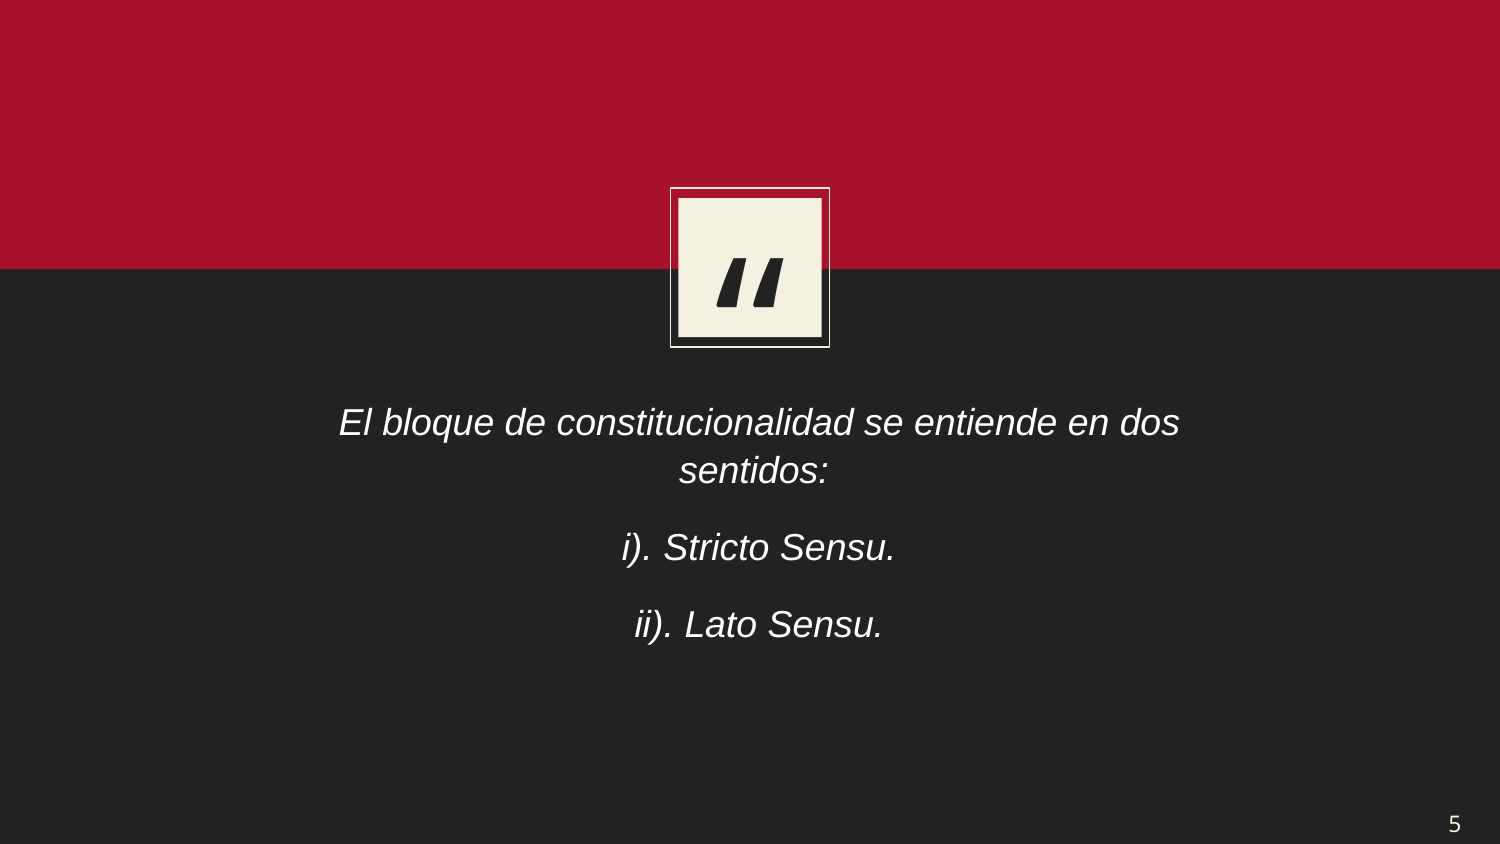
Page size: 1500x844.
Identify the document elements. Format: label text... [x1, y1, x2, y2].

list El bloque de constitucionalidad se entiende en dos sentidos: i). Stricto Sensu. ii). Lato Sensu. [257, 379, 1243, 515]
slide_number 5 [1410, 794, 1500, 844]
